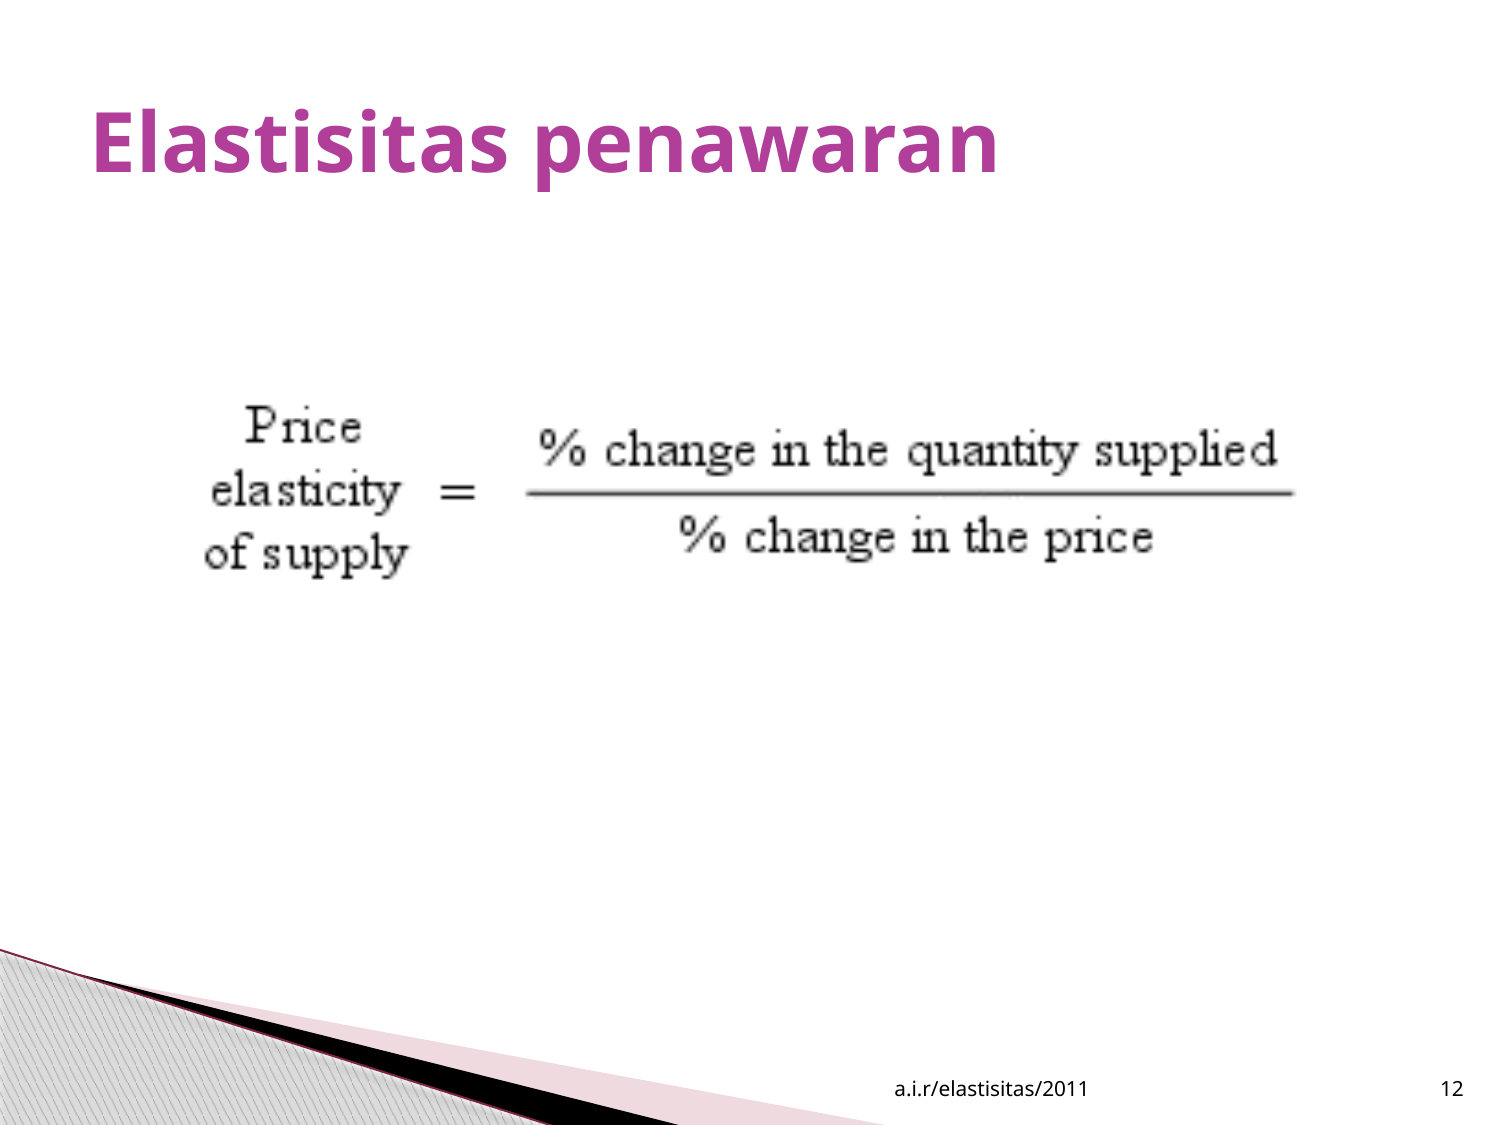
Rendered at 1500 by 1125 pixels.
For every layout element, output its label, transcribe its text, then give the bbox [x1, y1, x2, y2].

footer a.i.r/elastisitas/2011 [718, 1051, 1105, 1112]
slide_number 12 [1418, 1051, 1479, 1112]
picture [180, 387, 1319, 601]
title Elastisitas penawaran [75, 45, 1425, 233]
